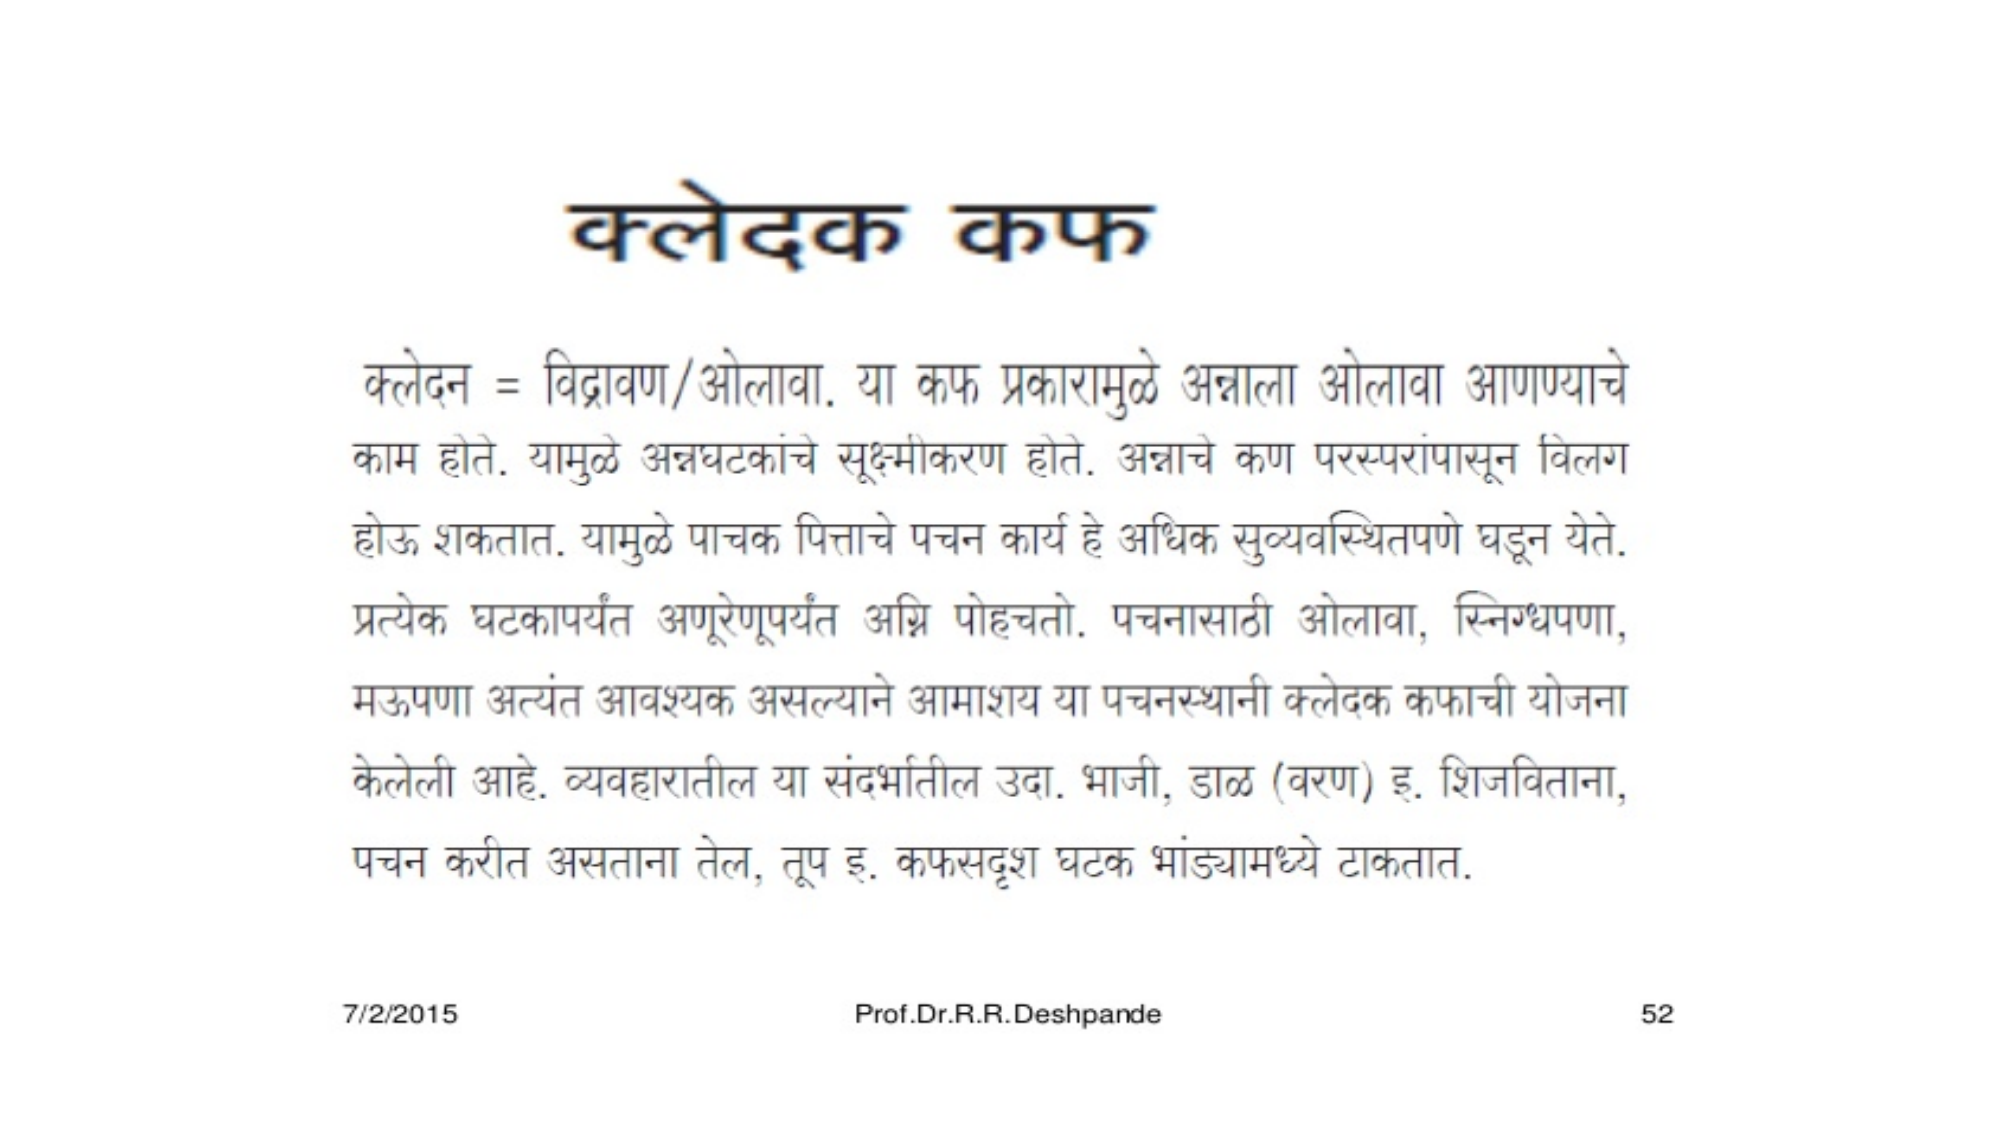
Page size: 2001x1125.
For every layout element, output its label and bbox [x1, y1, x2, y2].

list [253, 95, 1765, 1081]
